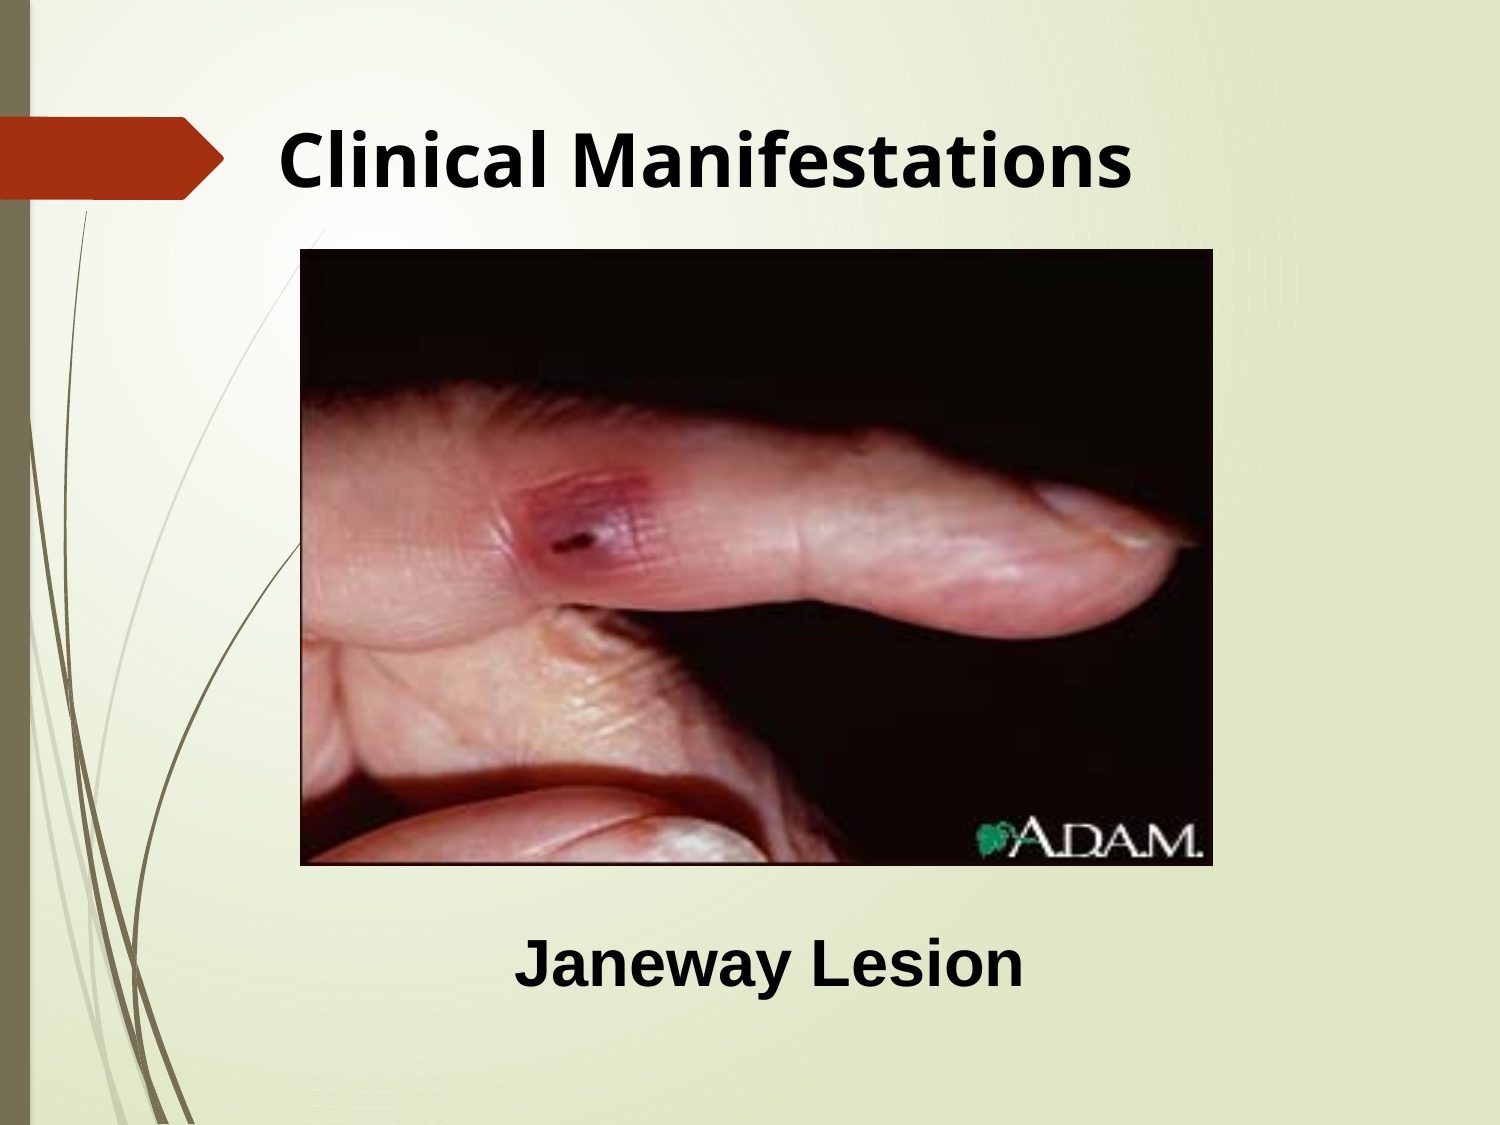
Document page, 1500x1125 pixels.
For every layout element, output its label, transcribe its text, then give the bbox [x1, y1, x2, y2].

text_box Janeway Lesion [499, 912, 1041, 1008]
picture [299, 249, 1213, 866]
title Clinical Manifestations [262, 104, 1500, 250]
